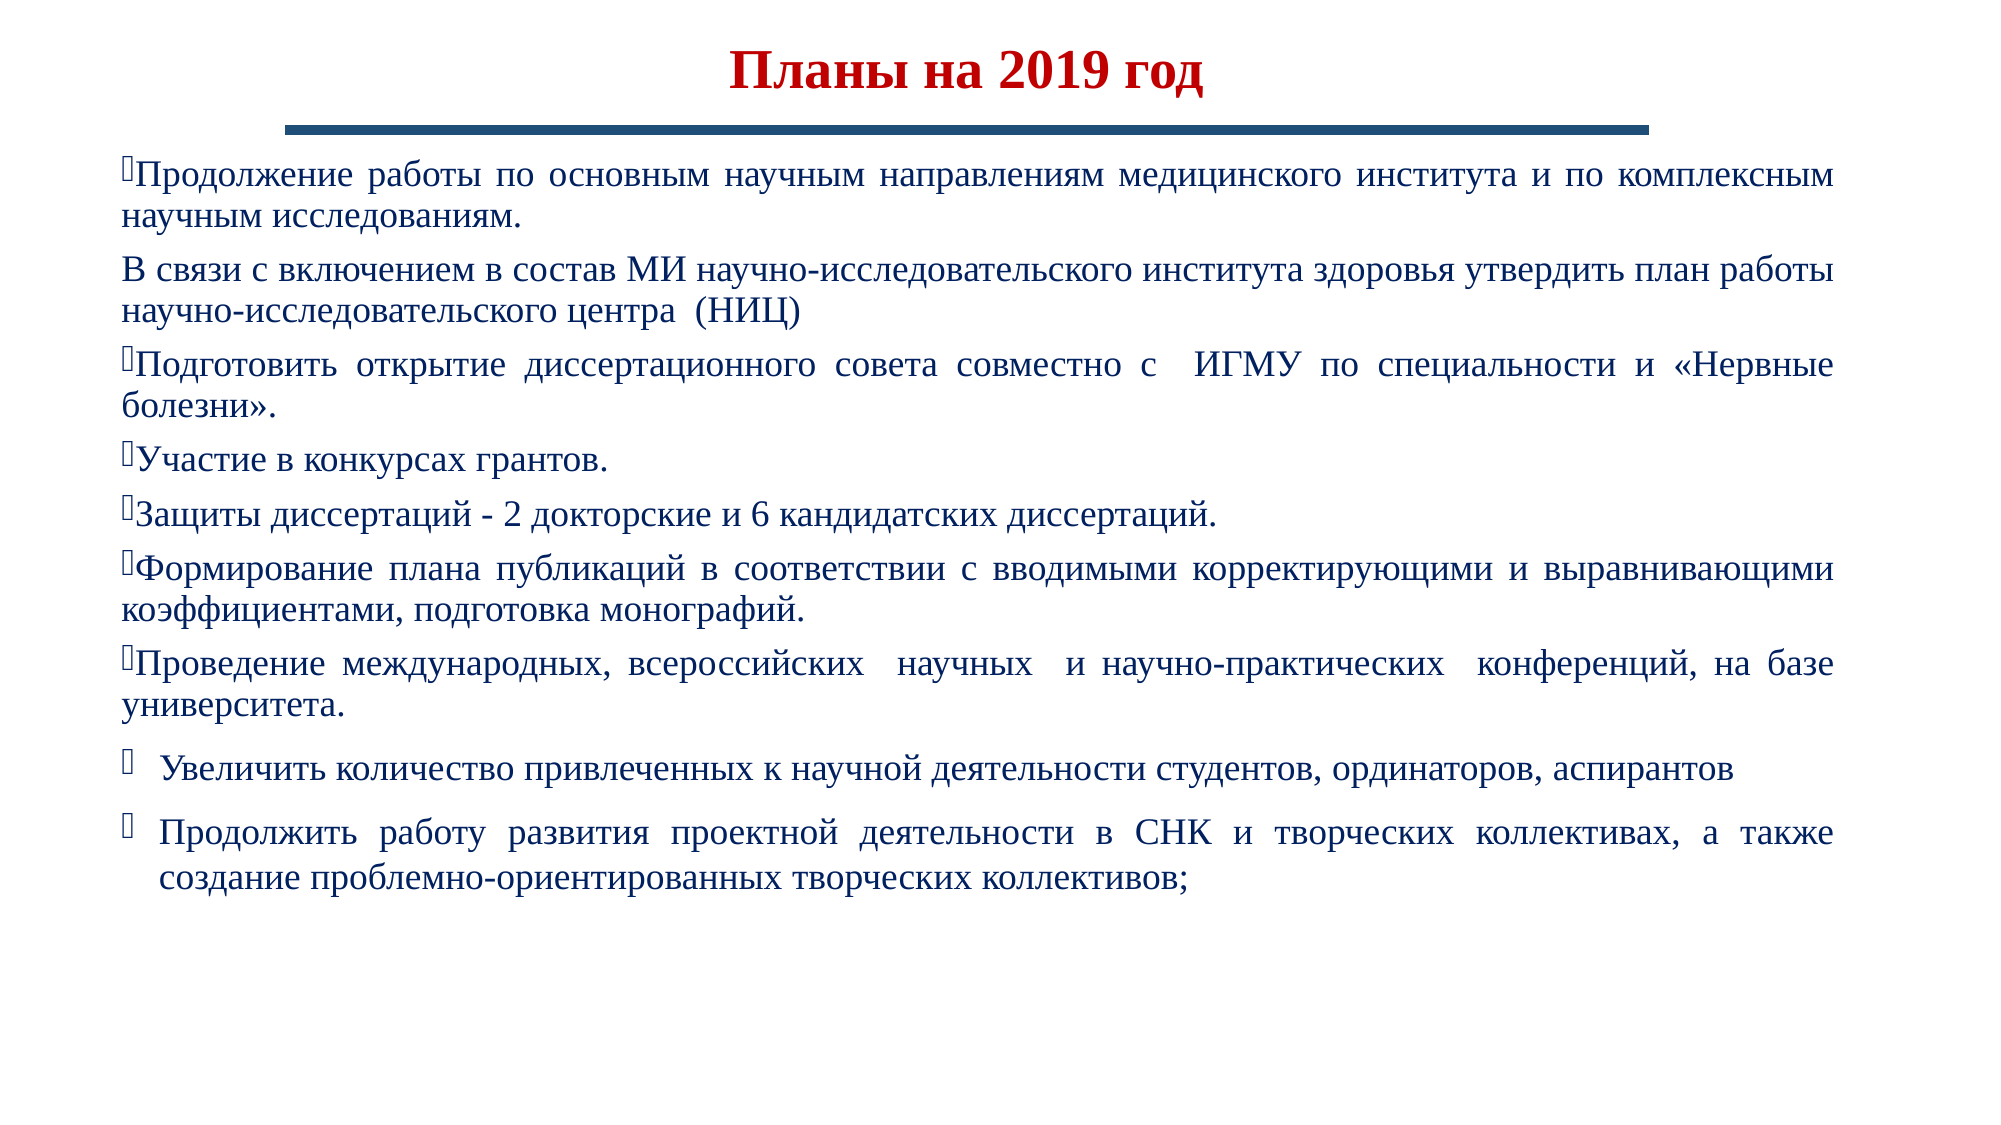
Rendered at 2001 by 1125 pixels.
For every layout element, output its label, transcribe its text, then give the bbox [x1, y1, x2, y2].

list Продолжение работы по основным научным направлениям медицинского института и по комплексным научным исследованиям. В связи с включением в состав МИ научно-исследовательского института здоровья утвердить план работы научно-исследовательского центра (НИЦ) Подготовить открытие диссертационного совета совместно с ИГМУ по специальности и «Нервные болезни». Участие в конкурсах грантов. Защиты диссертаций - 2 докторские и 6 кандидатских диссертаций. Формирование плана публикаций в соответствии с вводимыми корректирующими и выравнивающими коэффициентами, подготовка монографий. Проведение международных, всероссийских научных и научно-практических конференций, на базе университета. Увеличить количество привлеченных к научной деятельности студентов, ординаторов, аспирантов Продолжить работу развития проектной деятельности в СНК и творческих коллективах, а также создание проблемно-ориентированных творческих коллективов; [106, 146, 1852, 855]
title Планы на 2019 год [320, 16, 1614, 125]
